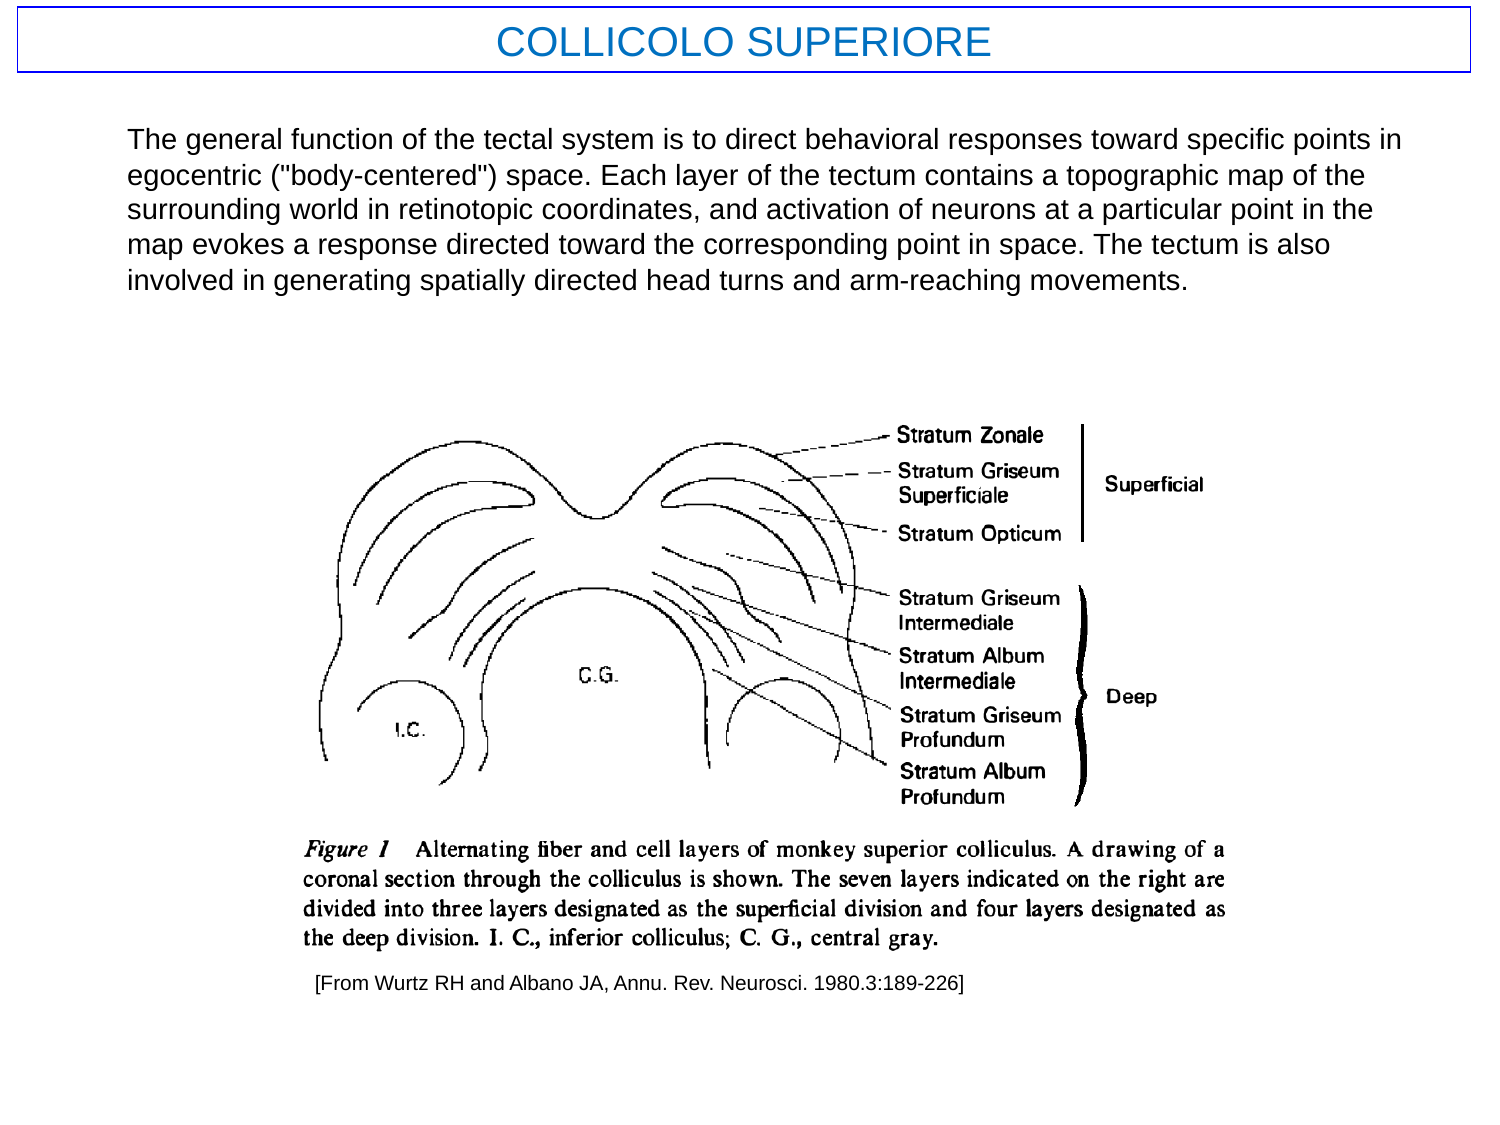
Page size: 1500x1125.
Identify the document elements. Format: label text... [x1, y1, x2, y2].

text_box COLLICOLO SUPERIORE [17, 7, 1471, 72]
text_box [From Wurtz RH and Albano JA, Annu. Rev. Neurosci. 1980.3:189-226] [299, 971, 1063, 1003]
picture [299, 387, 1238, 964]
text_box The general function of the tectal system is to direct behavioral responses toward specific points in egocentric ("body-centered") space. Each layer of the tectum contains a topographic map of the surrounding world in retinotopic coordinates, and activation of neurons at a particular point in the map evokes a response directed toward the corresponding point in space. The tectum is also involved in generating spatially directed head turns and arm-reaching movements. [112, 113, 1424, 304]
